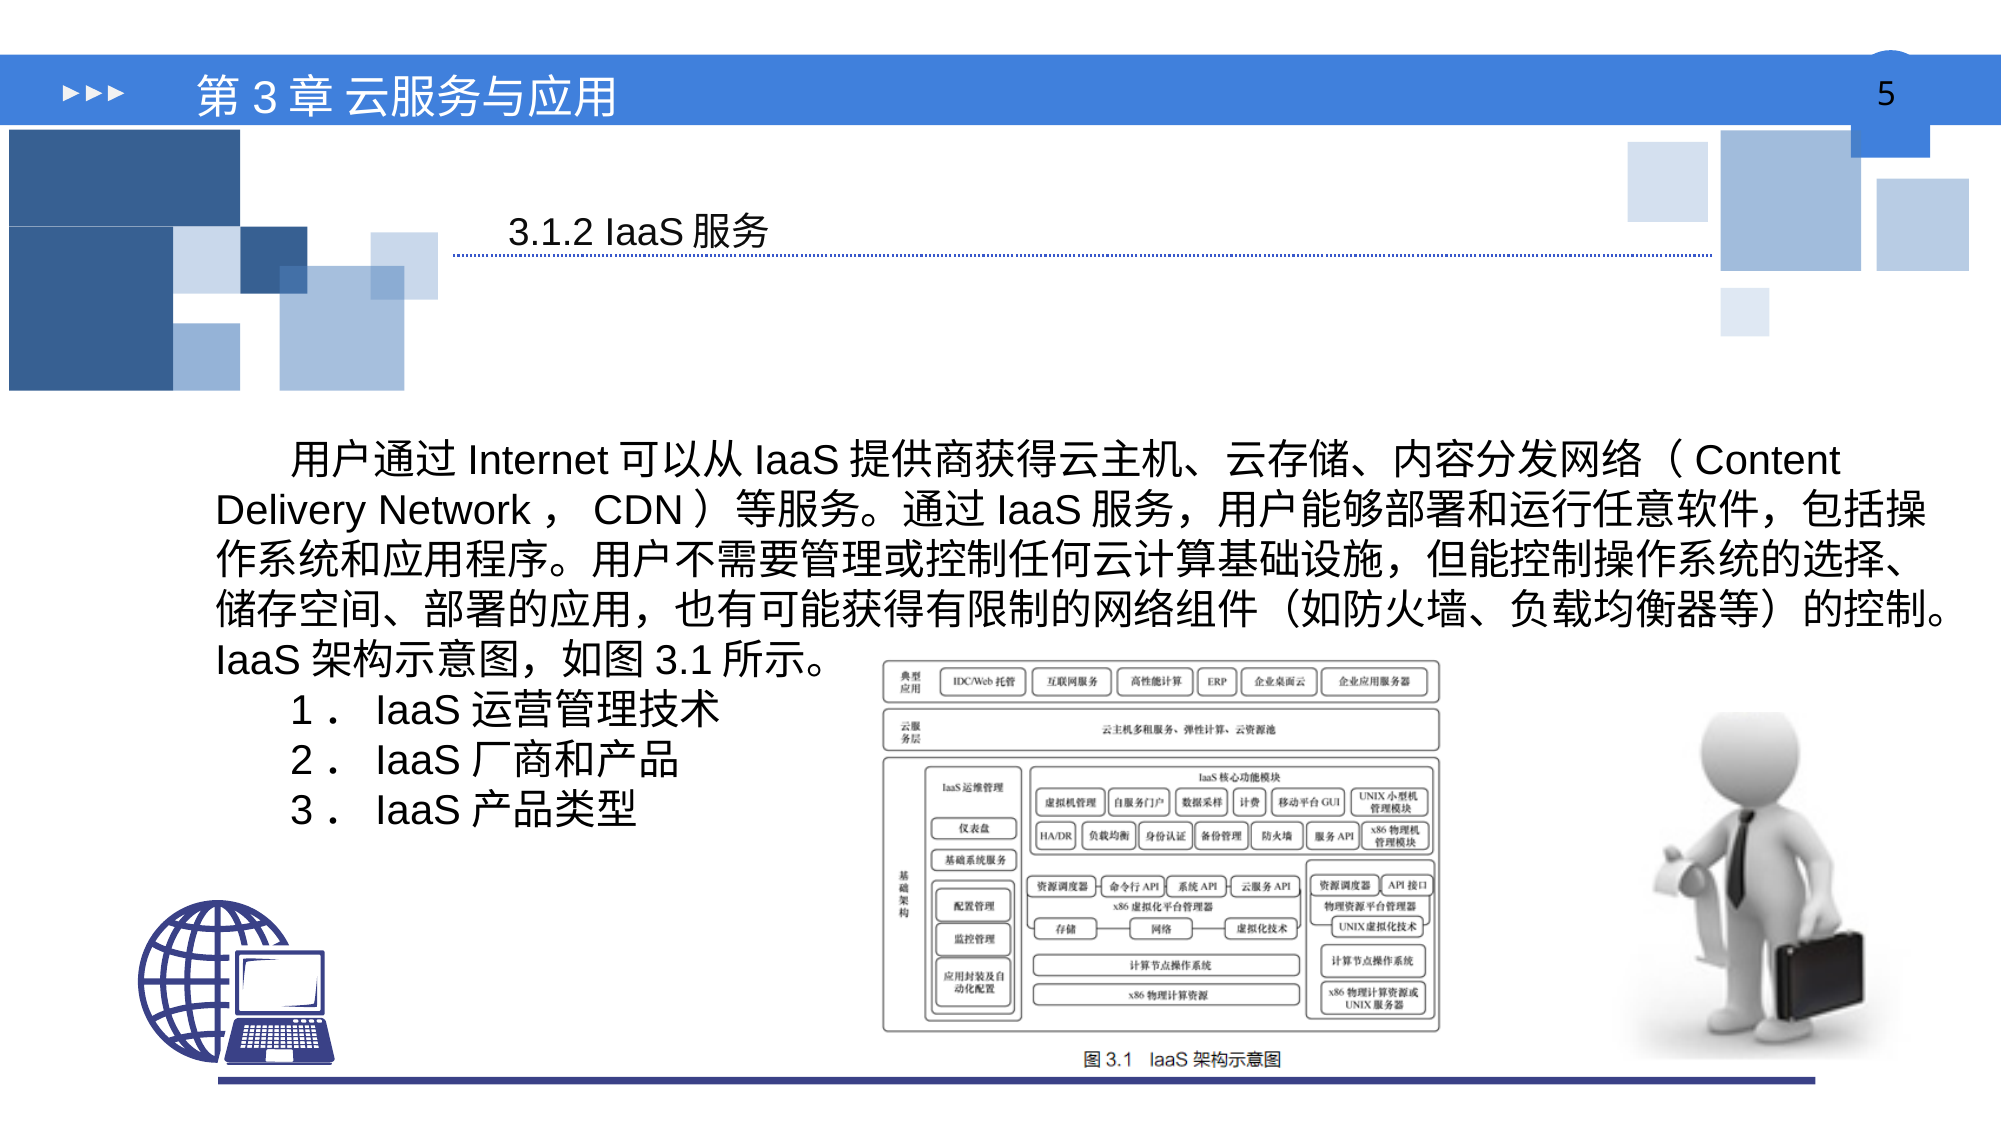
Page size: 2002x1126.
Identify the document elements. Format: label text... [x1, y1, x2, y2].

picture [1577, 712, 2001, 1077]
text_box 用户通过Internet可以从IaaS提供商获得云主机、云存储、内容分发网络（Content Delivery Network，CDN）等服务。通过IaaS服务，用户能够部署和运行任意软件，包括操作系统和应用程序。用户不需要管理或控制任何云计算基础设施，但能控制操作系统的选择、储存空间、部署的应用，也有可能获得有限制的网络组件（如防火墙、负载均衡器等）的控制。IaaS架构示意图，如图3.1所示。 1．IaaS运营管理技术 2．IaaS厂商和产品 3．IaaS产品类型 [200, 425, 1951, 899]
title 第3章 云服务与应用 [175, 62, 1256, 129]
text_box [137, 899, 878, 1085]
picture [875, 652, 1451, 1076]
list 3.1.2 IaaS服务 [488, 187, 1501, 264]
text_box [1448, 899, 1816, 1085]
